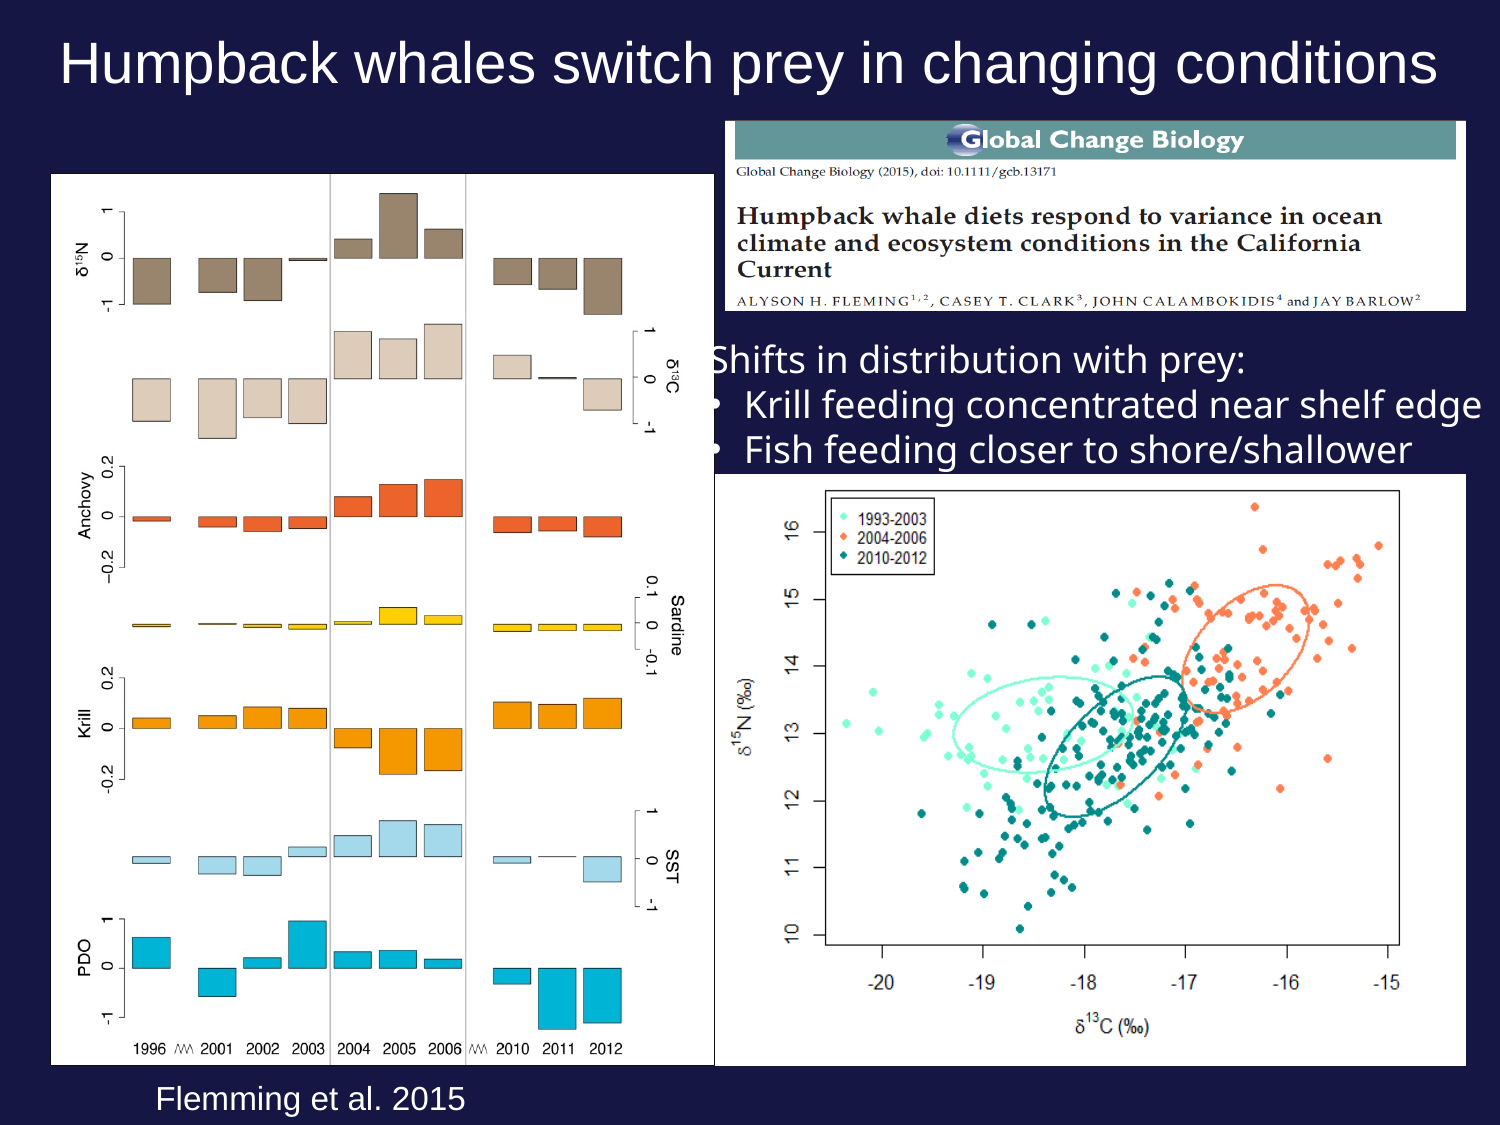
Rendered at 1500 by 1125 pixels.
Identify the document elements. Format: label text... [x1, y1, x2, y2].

picture [725, 120, 1467, 311]
picture [49, 172, 1467, 1066]
title Humpback whales switch prey in changing conditions [0, 17, 1500, 103]
text_box Shifts in distribution with prey: Krill feeding concentrated near shelf edge Fish feeding closer to shore/shallower [718, 328, 1499, 479]
text_box Flemming et al. 2015 [140, 1075, 482, 1125]
